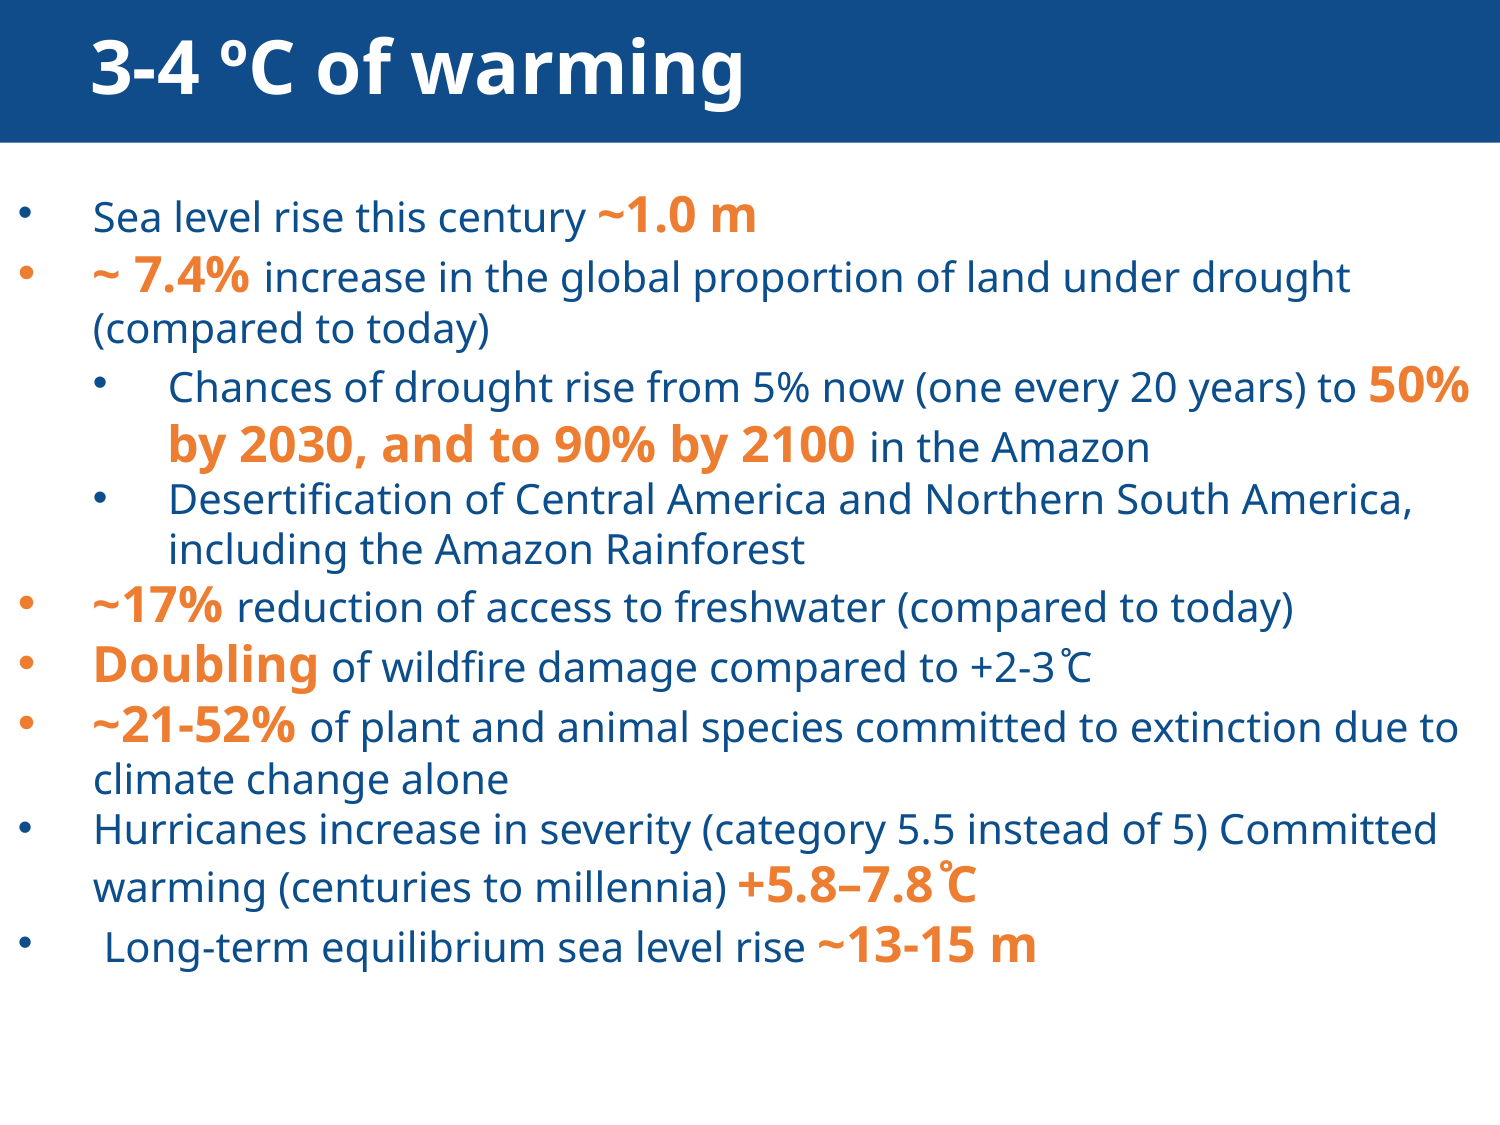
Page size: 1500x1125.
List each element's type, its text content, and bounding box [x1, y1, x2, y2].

text_box Sea level rise this century ~1.0 m ~ 7.4% increase in the global proportion of land under drought (compared to today) Chances of drought rise from 5% now (one every 20 years) to 50% by 2030, and to 90% by 2100 in the Amazon Desertification of Central America and Northern South America, including the Amazon Rainforest ~17% reduction of access to freshwater (compared to today) Doubling of wildfire damage compared to +2-3 ̊C ~21-52% of plant and animal species committed to extinction due to climate change alone Hurricanes increase in severity (category 5.5 instead of 5) Committed warming (centuries to millennia) +5.8–7.8 ̊C Long-term equilibrium sea level rise ~13-15 m [3, 174, 1500, 980]
title 3-4 ºC of warming [75, 37, 1369, 103]
